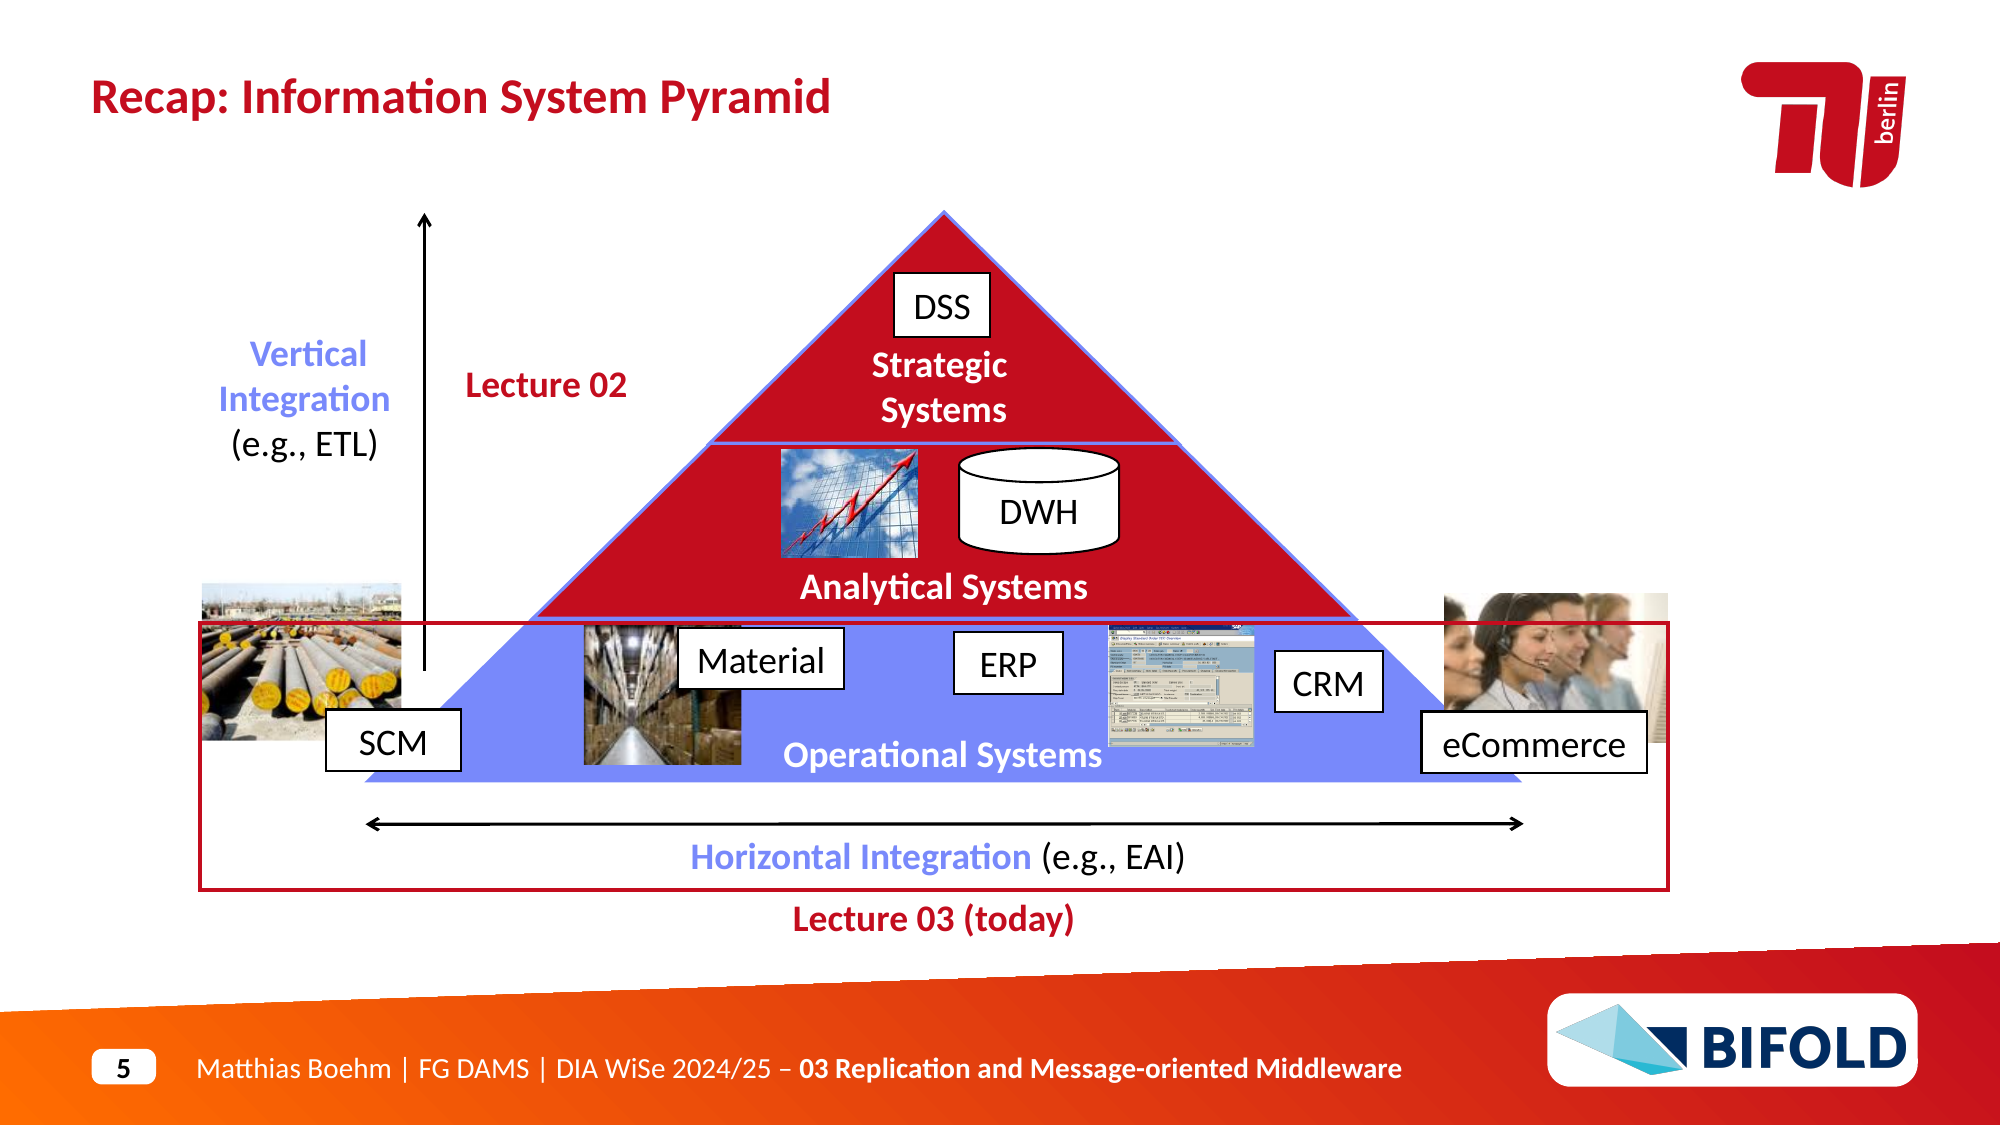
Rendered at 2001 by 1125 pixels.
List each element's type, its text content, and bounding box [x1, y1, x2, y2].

text_box DSS [893, 272, 991, 338]
text_box Operational Systems [525, 336, 1361, 622]
picture [1444, 593, 1668, 743]
picture [781, 449, 918, 559]
text_box Analytical Systems [530, 445, 1358, 620]
text_box [200, 622, 1668, 890]
picture [201, 562, 402, 745]
text_box Strategic Systems [707, 210, 1181, 445]
picture [1108, 622, 1255, 747]
picture [583, 624, 742, 765]
text_box Lecture 03 (today) [771, 890, 1097, 947]
text_box DWH [958, 446, 1121, 556]
text_box Lecture 02 [434, 352, 659, 413]
picture [1741, 62, 1906, 188]
text_box Vertical Integration (e.g., ETL) [200, 321, 418, 472]
list Recap: Information System Pyramid [91, 65, 1455, 183]
picture [1556, 1004, 1906, 1075]
